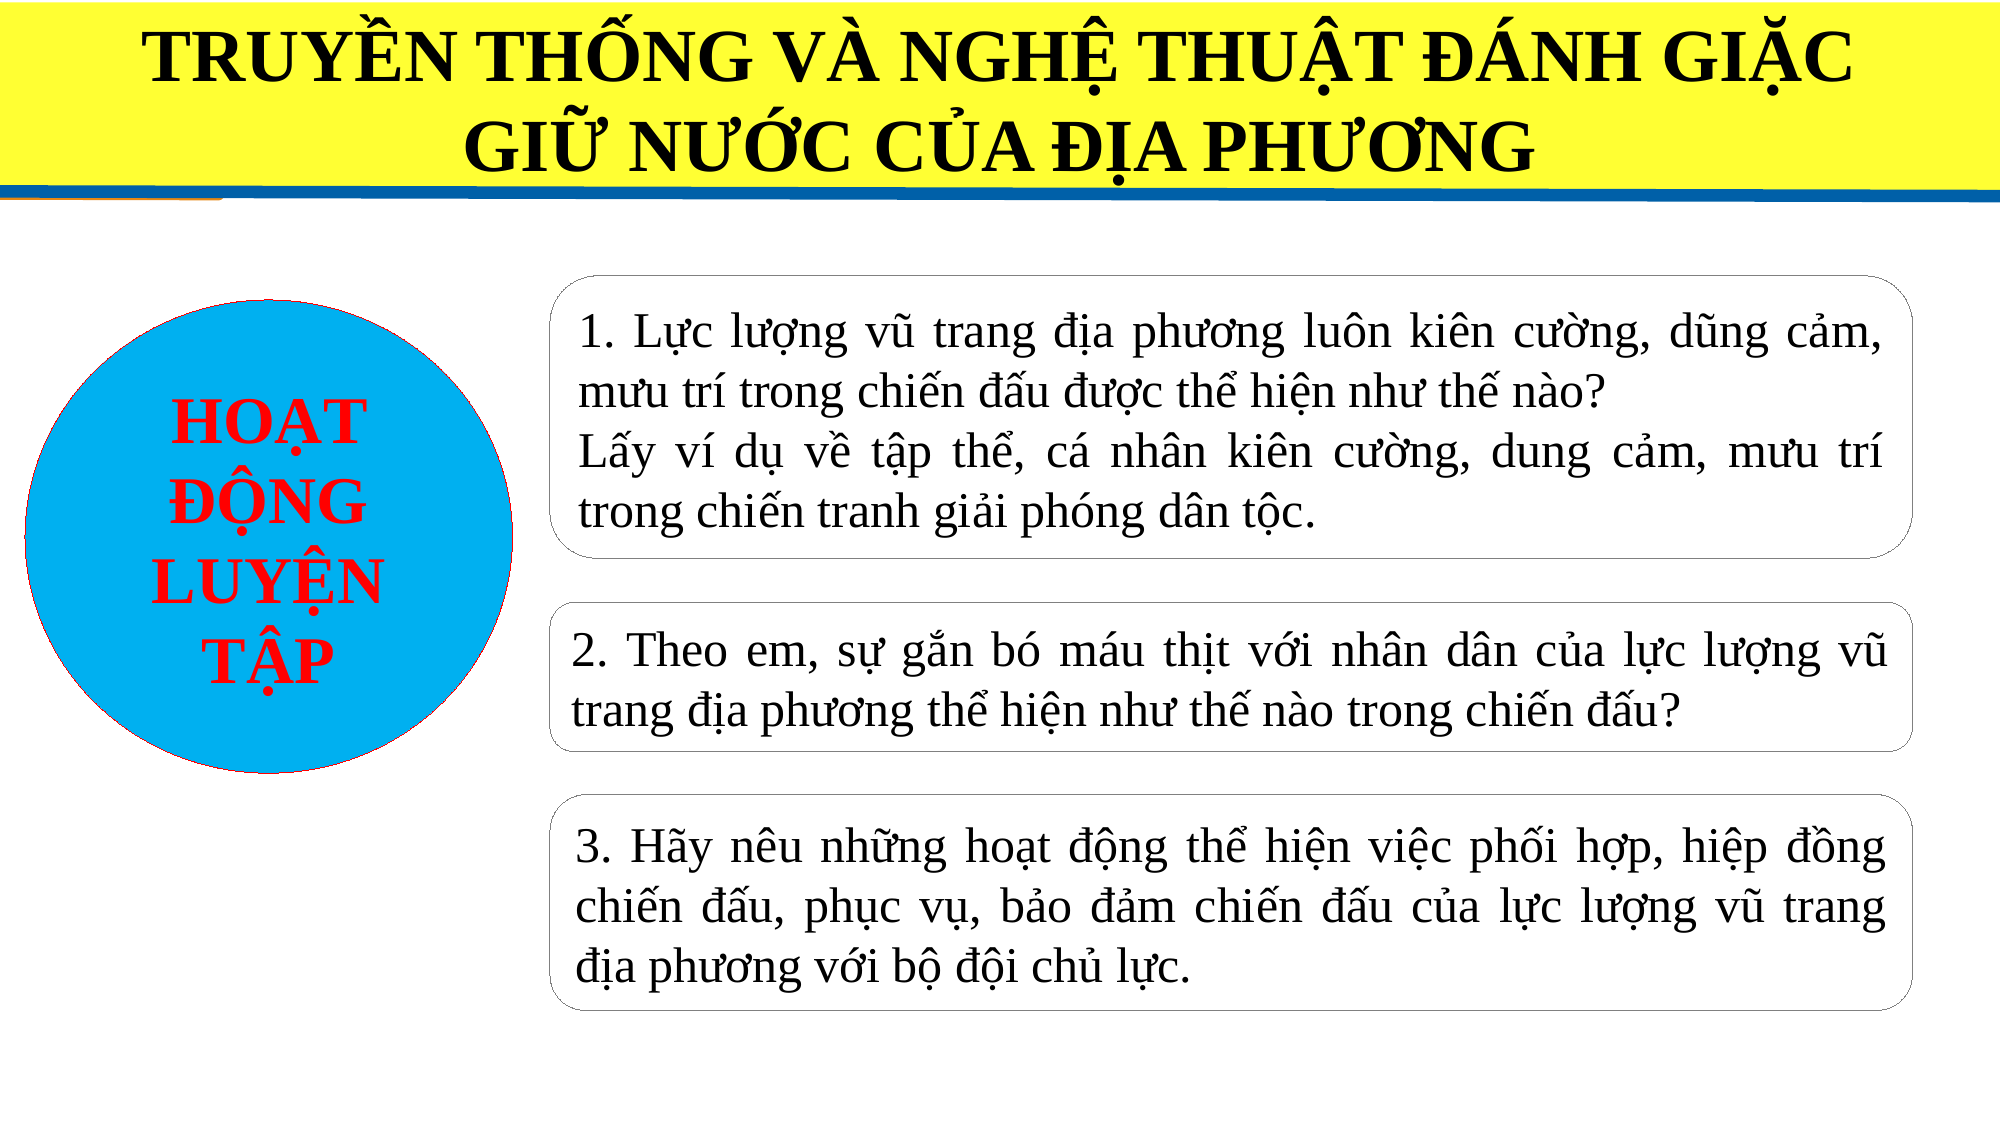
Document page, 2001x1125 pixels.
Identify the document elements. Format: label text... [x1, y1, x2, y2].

text_box 1. Lực lượng vũ trang địa phương luôn kiên cường, dũng cảm, mưu trí trong chiến đấu được thể hiện như thế nào? Lấy ví dụ về tập thể, cá nhân kiên cường, dung cảm, mưu trí trong chiến tranh giải phóng dân tộc. [549, 275, 1913, 559]
text_box TRUYỀN THỐNG VÀ NGHỆ THUẬT ĐÁNH GIẶC GIỮ NƯỚC CỦA ĐỊA PHƯƠNG [0, 1, 2000, 189]
text_box 2. Theo em, sự gắn bó máu thịt với nhân dân của lực lượng vũ trang địa phương thể hiện như thế nào trong chiến đấu? [549, 602, 1913, 752]
text_box HOẠT ĐỘNG LUYỆN TẬP [24, 299, 513, 774]
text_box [0, 191, 2000, 197]
text_box 3. Hãy nêu những hoạt động thể hiện việc phối hợp, hiệp đồng chiến đấu, phục vụ, bảo đảm chiến đấu của lực lượng vũ trang địa phương với bộ đội chủ lực. [549, 794, 1913, 1011]
